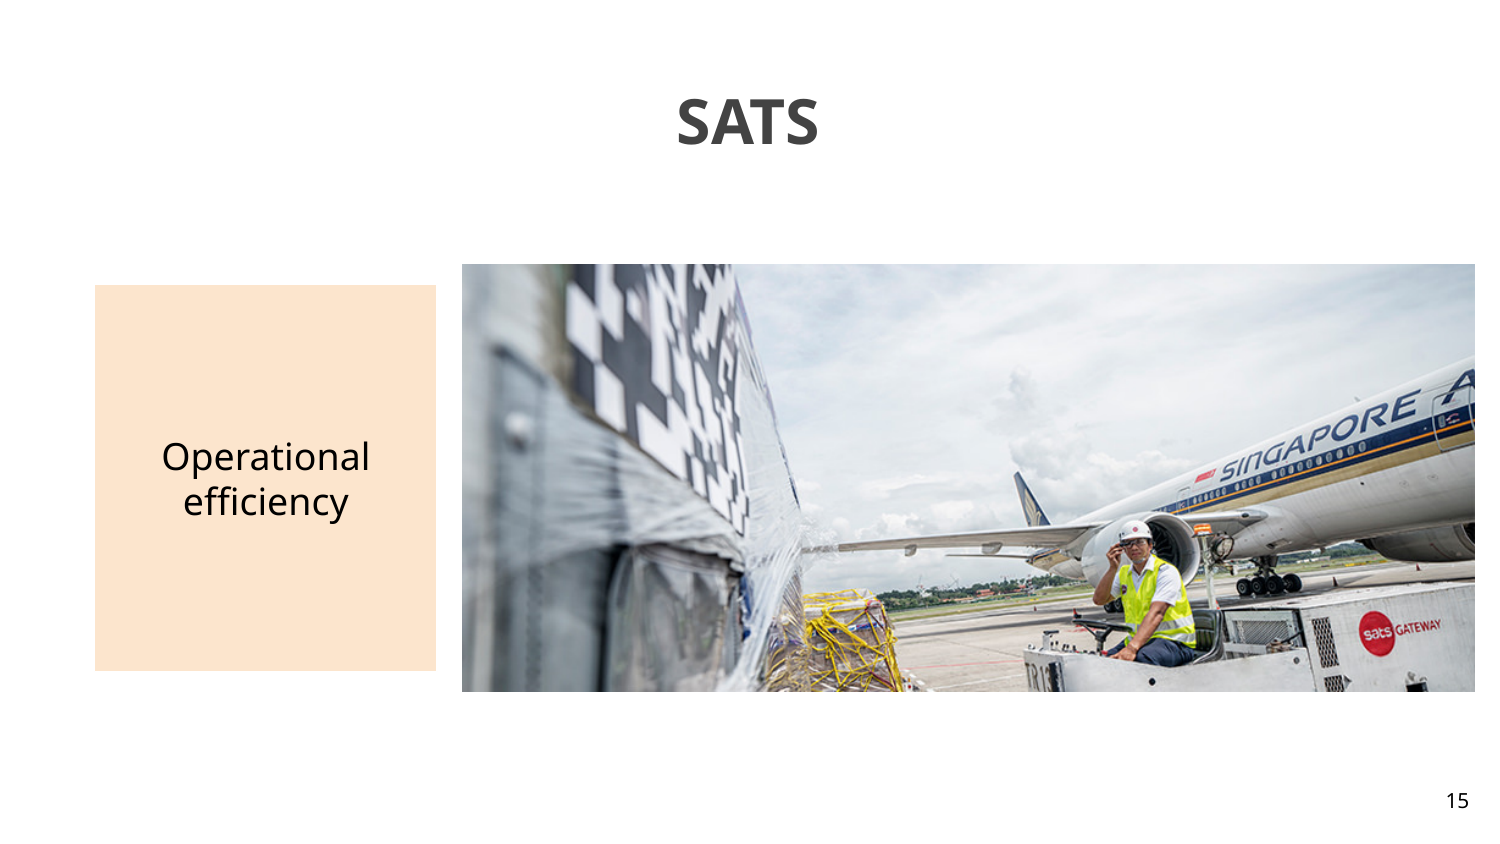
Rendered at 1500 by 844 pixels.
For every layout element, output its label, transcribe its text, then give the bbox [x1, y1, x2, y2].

picture [462, 264, 1476, 692]
title SATS [49, 67, 1448, 173]
slide_number 15 [1394, 769, 1484, 834]
text_box Operational efficiency [94, 283, 438, 672]
